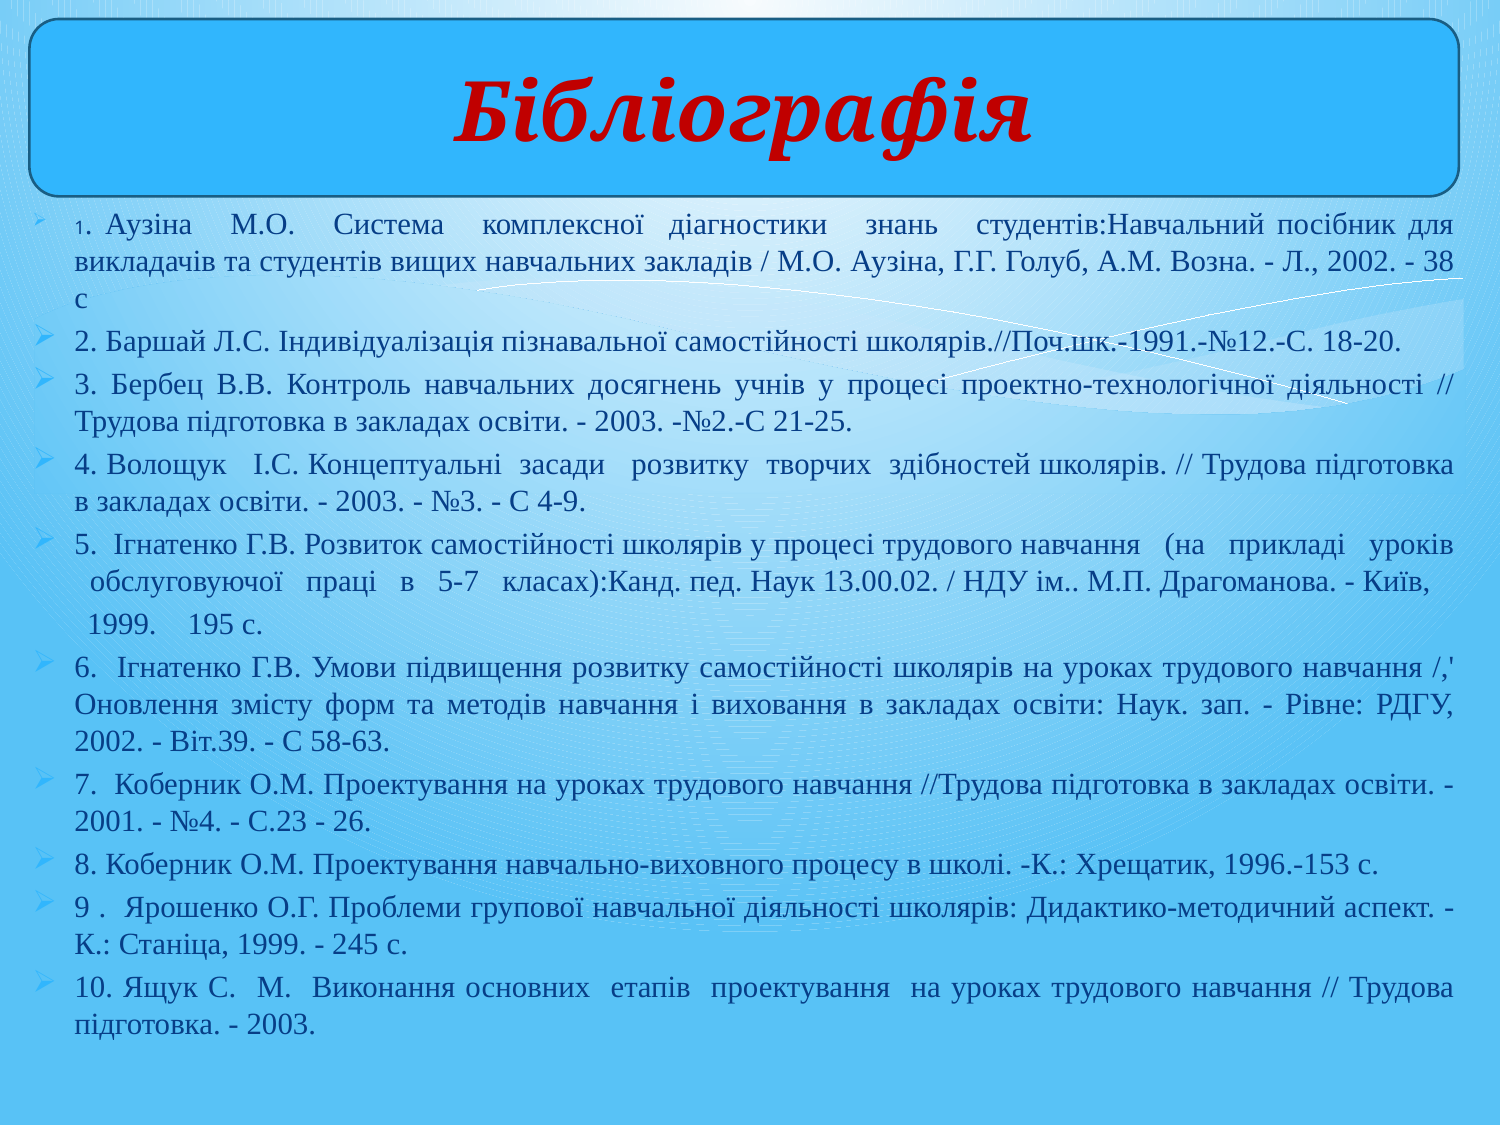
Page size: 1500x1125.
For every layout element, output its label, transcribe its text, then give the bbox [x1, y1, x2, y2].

list 1. Аузіна М.О. Система комплексної діагностики знань студентів:Навчальний посібник для викладачів та студентів вищих навчальних закладів / М.О. Аузіна, Г.Г. Голуб, А.М. Возна. - Л., 2002. - 38 с 2. Баршай Л.С. Індивідуалізація пізнавальної самостійності школярів.//Поч.шк.-1991.-№12.-С. 18-20. 3. Бербец В.В. Контроль навчальних досягнень учнів у процесі проектно-технологічної діяльності // Трудова підготовка в закладах освіти. - 2003. -№2.-С 21-25. 4. Волощук І.С. Концептуальні засади розвитку творчих здібностей школярів. // Трудова підготовка в закладах освіти. - 2003. - №3. - С 4-9. 5. Ігнатенко Г.В. Розвиток самостійності школярів у процесі трудового навчання (на прикладі уроків обслуговуючої праці в 5-7 класах):Канд. пед. Наук 13.00.02. / НДУ ім.. М.П. Драгоманова. - Київ, 1999. 195 с. 6. Ігнатенко Г.В. Умови підвищення розвитку самостійності школярів на уроках трудового навчання /,' Оновлення змісту форм та методів навчання і виховання в закладах освіти: Наук. зап. - Рівне: РДГУ, 2002. - Віт.39. - С 58-63. 7. Коберник О.М. Проектування на уроках трудового навчання //Трудова підготовка в закладах освіти. - 2001. - №4. - С.23 - 26. 8. Коберник О.М. Проектування навчально-виховного процесу в школі. -К.: Хрещатик, 1996.-153 с. 9 . Ярошенко О.Г. Проблеми групової навчальної діяльності школярів: Дидактико-методичний аспект. - К.: Станіца, 1999. - 245 с. 10. Ящук С. М. Виконання основних етапів проектування на уроках трудового навчання // Трудова підготовка. - 2003. [17, 196, 1471, 1107]
text_box Бібліографія [28, 17, 1461, 198]
